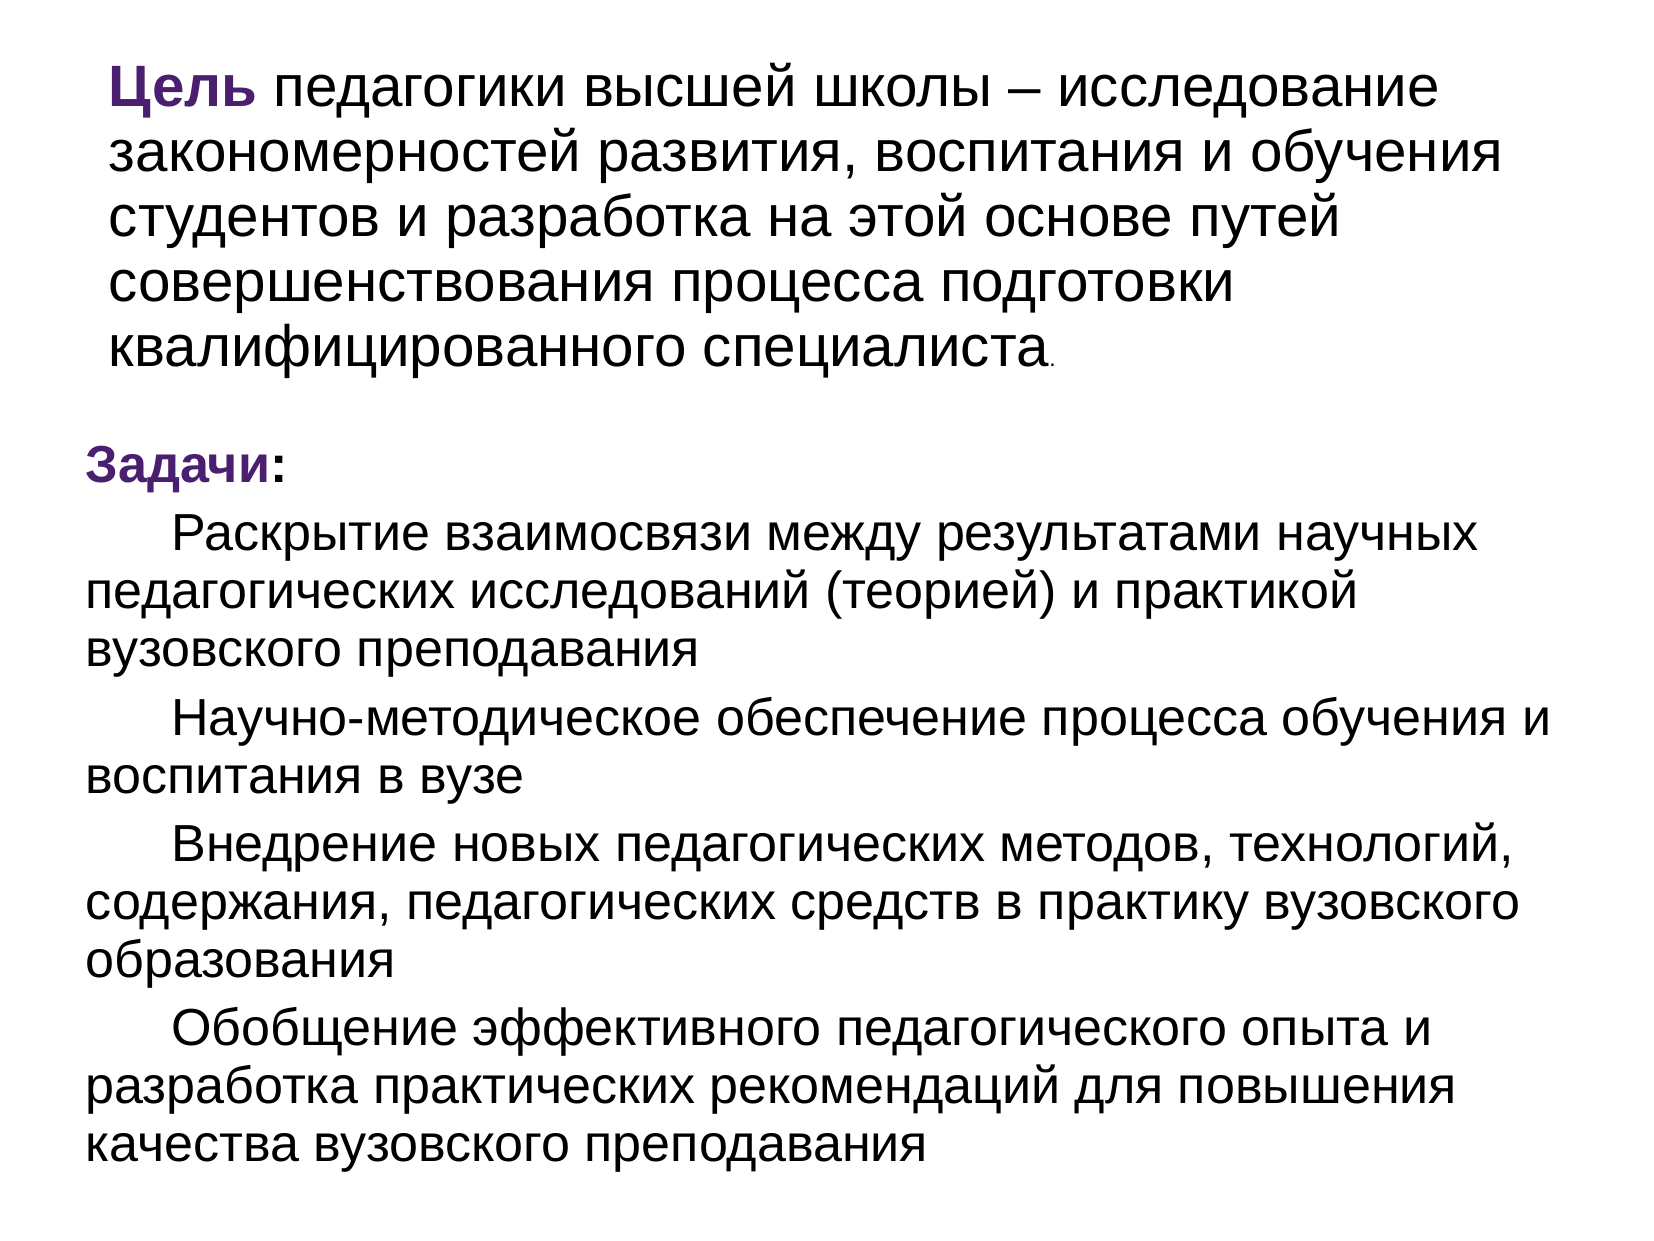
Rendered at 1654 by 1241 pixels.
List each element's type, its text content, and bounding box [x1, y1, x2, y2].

text_box Задачи: Раскрытие взаимосвязи между результатами научных педагогических исследований (теорией) и практикой вузовского преподавания Научно-методическое обеспечение процесса обучения и воспитания в вузе Внедрение новых педагогических методов, технологий, содержания, педагогических средств в практику вузовского образования Обобщение эффективного педагогического опыта и разработка практических рекомендаций для повышения качества вузовского преподавания [70, 428, 1630, 1204]
text_box Цель педагогики высшей школы – исследование закономерностей развития, воспитания и обучения студентов и разработка на этой основе путей совершенствования процесса подготовки квалифицированного специалиста. [94, 47, 1618, 414]
